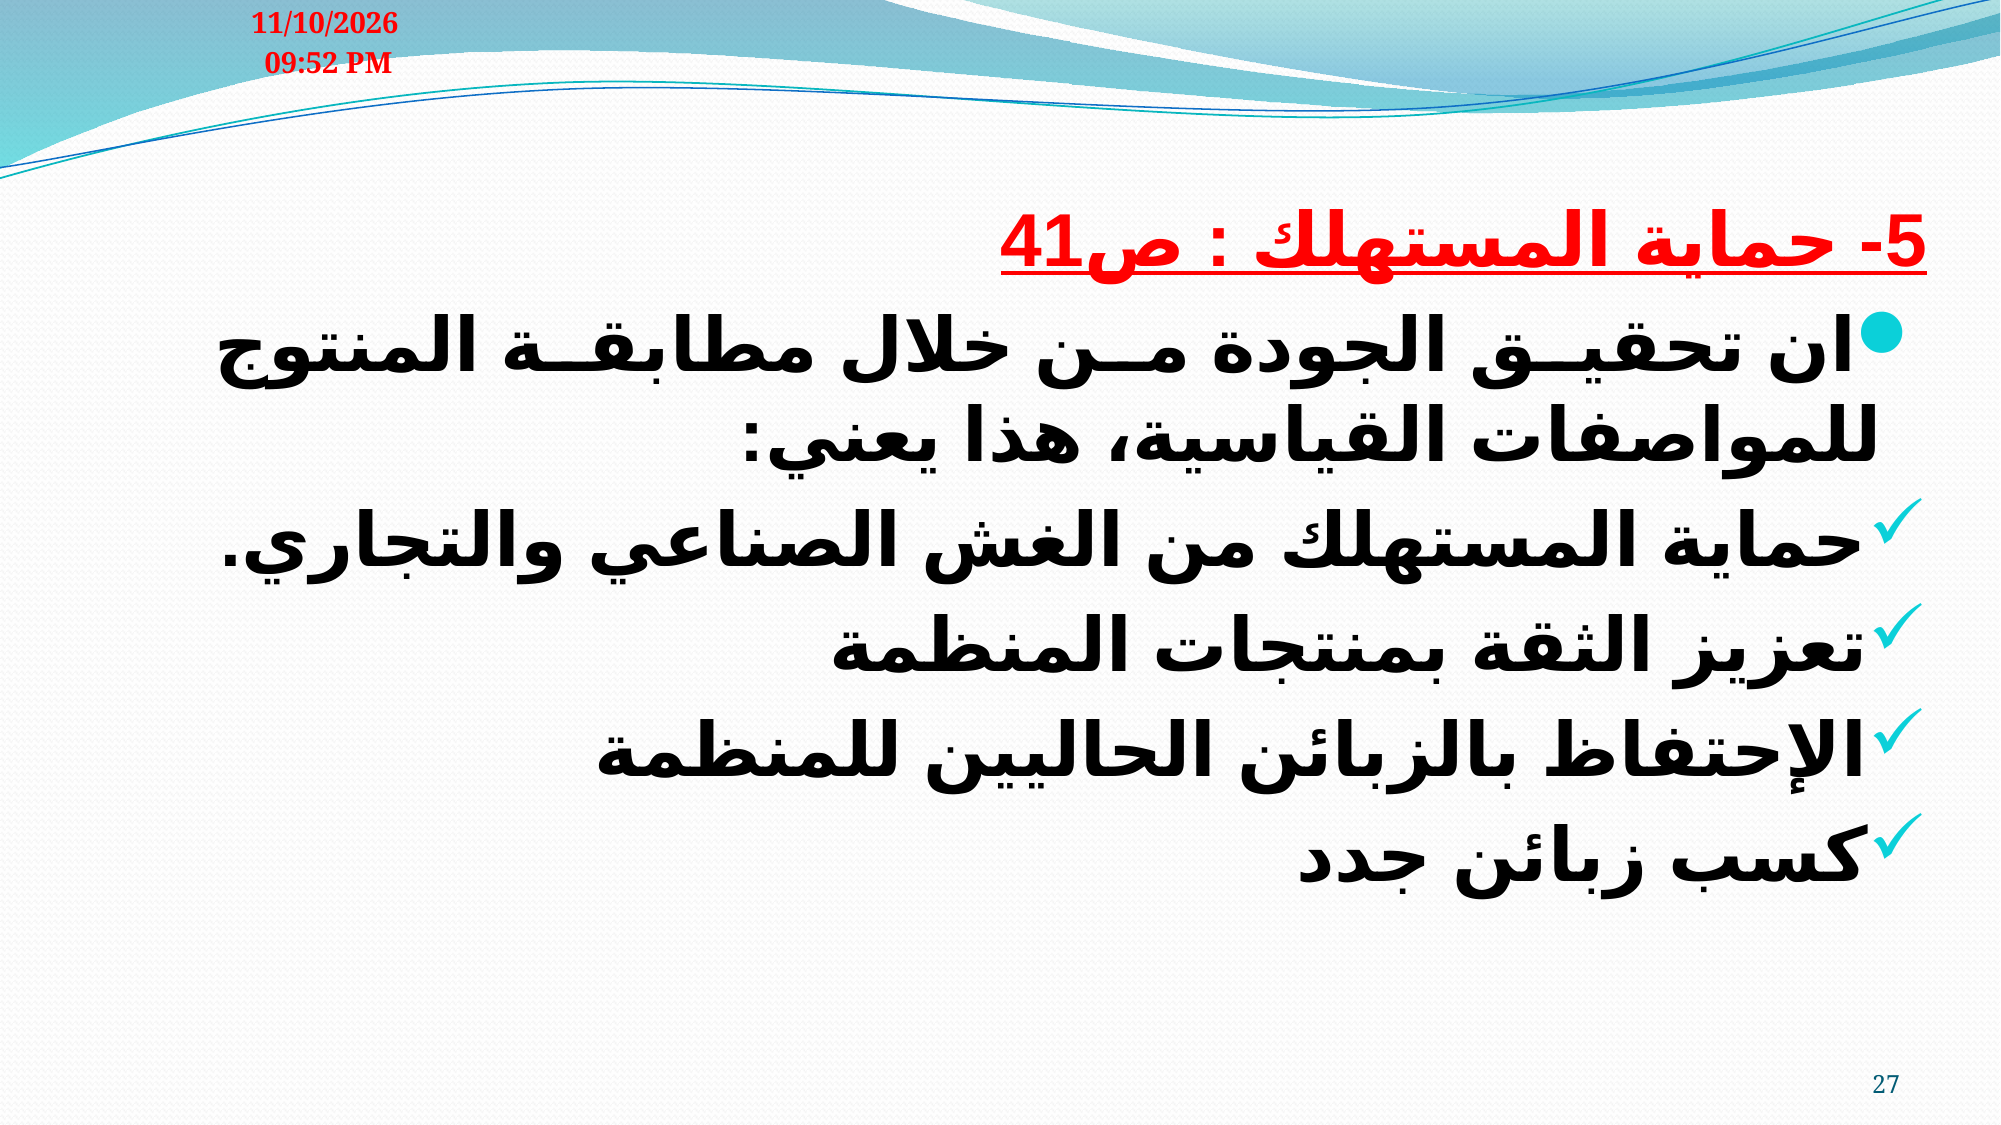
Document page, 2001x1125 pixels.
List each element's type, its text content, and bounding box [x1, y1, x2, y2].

slide_number 03 آذار، 24 [234, 23, 423, 85]
list 5- حماية المستهلك : ص41 ان تحقیق الجودة من خلال مطابقة المنتوج للمواصفات القیاسیة، ھذا یعني: حمایة المستھلك من الغش الصناعي والتجاري. تعزيز الثقة بمنتجات المنظمة الإحتفاظ بالزبائن الحالیین للمنظمة كسب زبائن جدد [199, 184, 1942, 1083]
slide_number 27 [1733, 1042, 1900, 1103]
